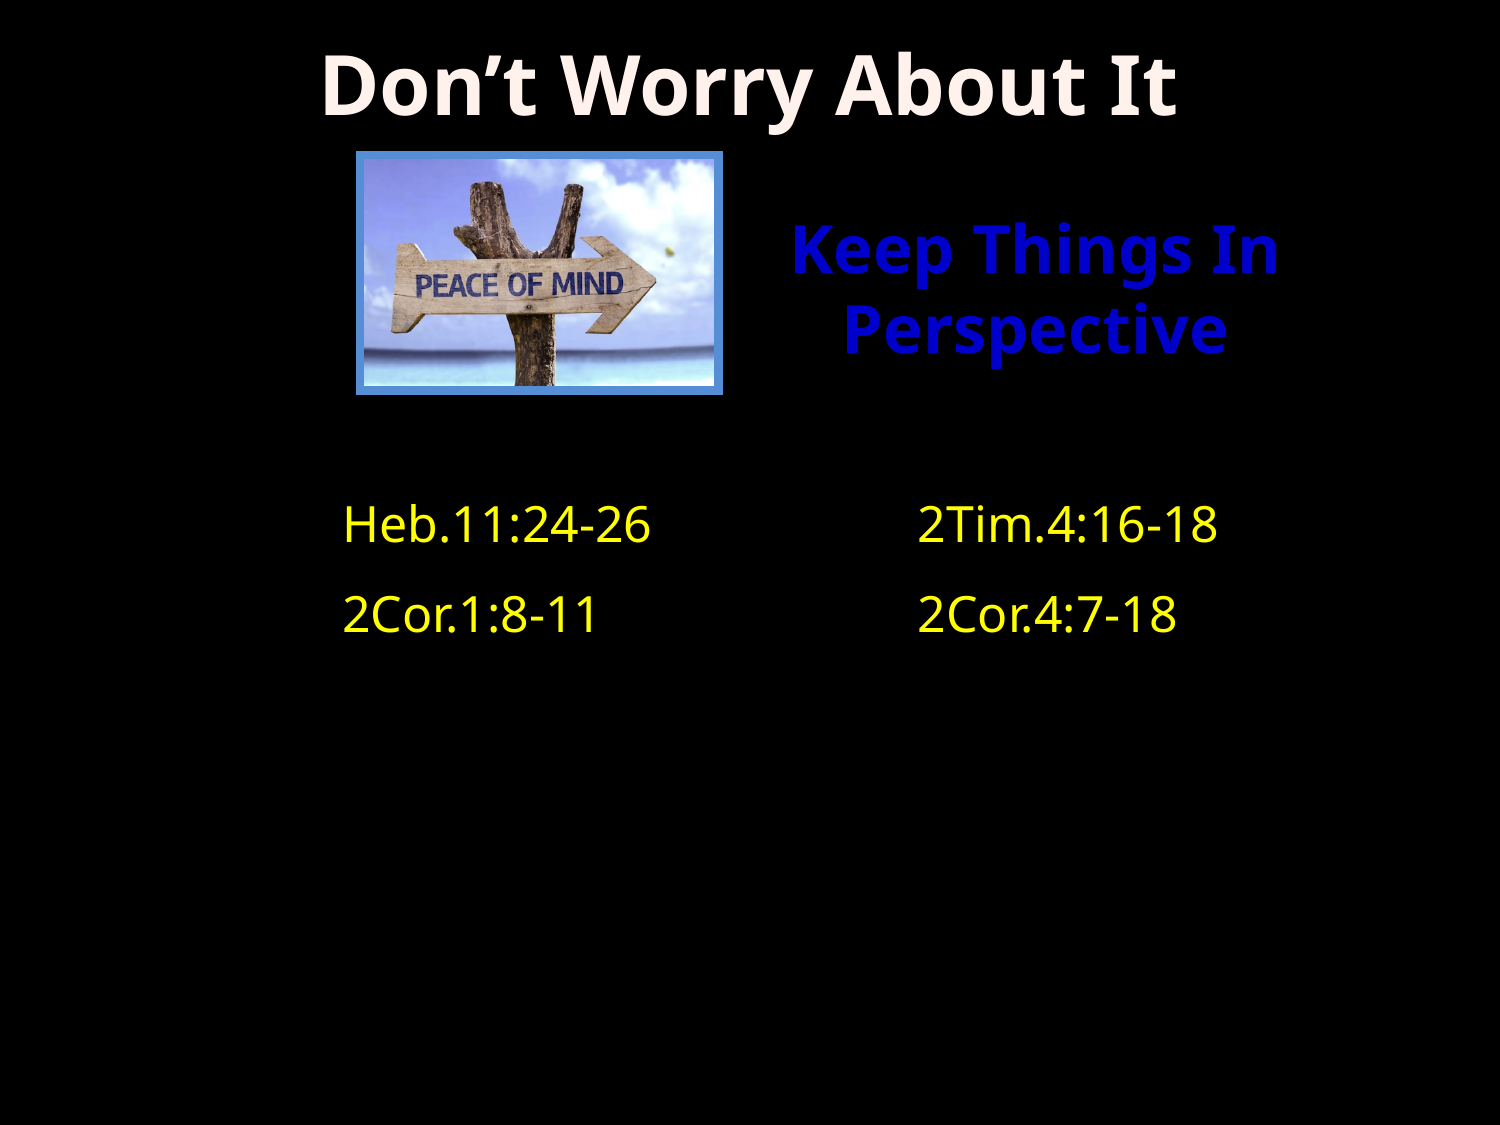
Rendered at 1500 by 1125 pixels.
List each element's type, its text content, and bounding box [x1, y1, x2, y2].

picture [363, 158, 715, 387]
text_box Heb.11:24-26 2Cor.1:8-11 [327, 455, 668, 650]
text_box Keep Things In Perspective [723, 198, 1378, 374]
text_box 2Tim.4:16-18 2Cor.4:7-18 [903, 455, 1235, 650]
text_box Don’t Worry About It [303, 24, 1195, 140]
